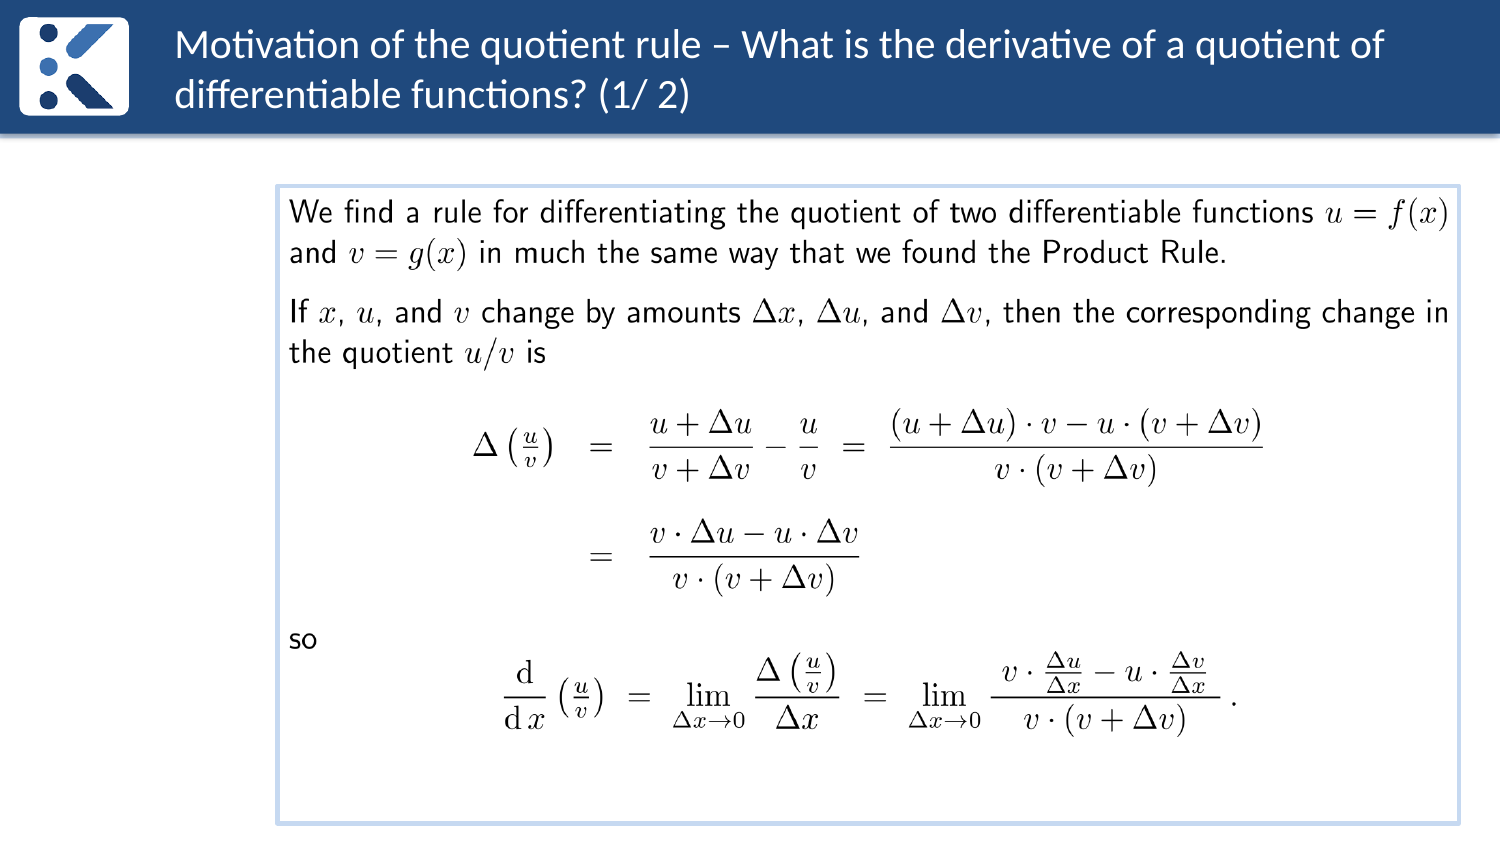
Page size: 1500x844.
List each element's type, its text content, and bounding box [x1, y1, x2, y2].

text_box [275, 184, 1461, 826]
picture [27, 18, 122, 115]
picture [288, 197, 1447, 737]
title Motivation of the quotient rule – What is the derivative of a quotient of differentiable functions? (1/ 2) [159, 8, 1483, 126]
